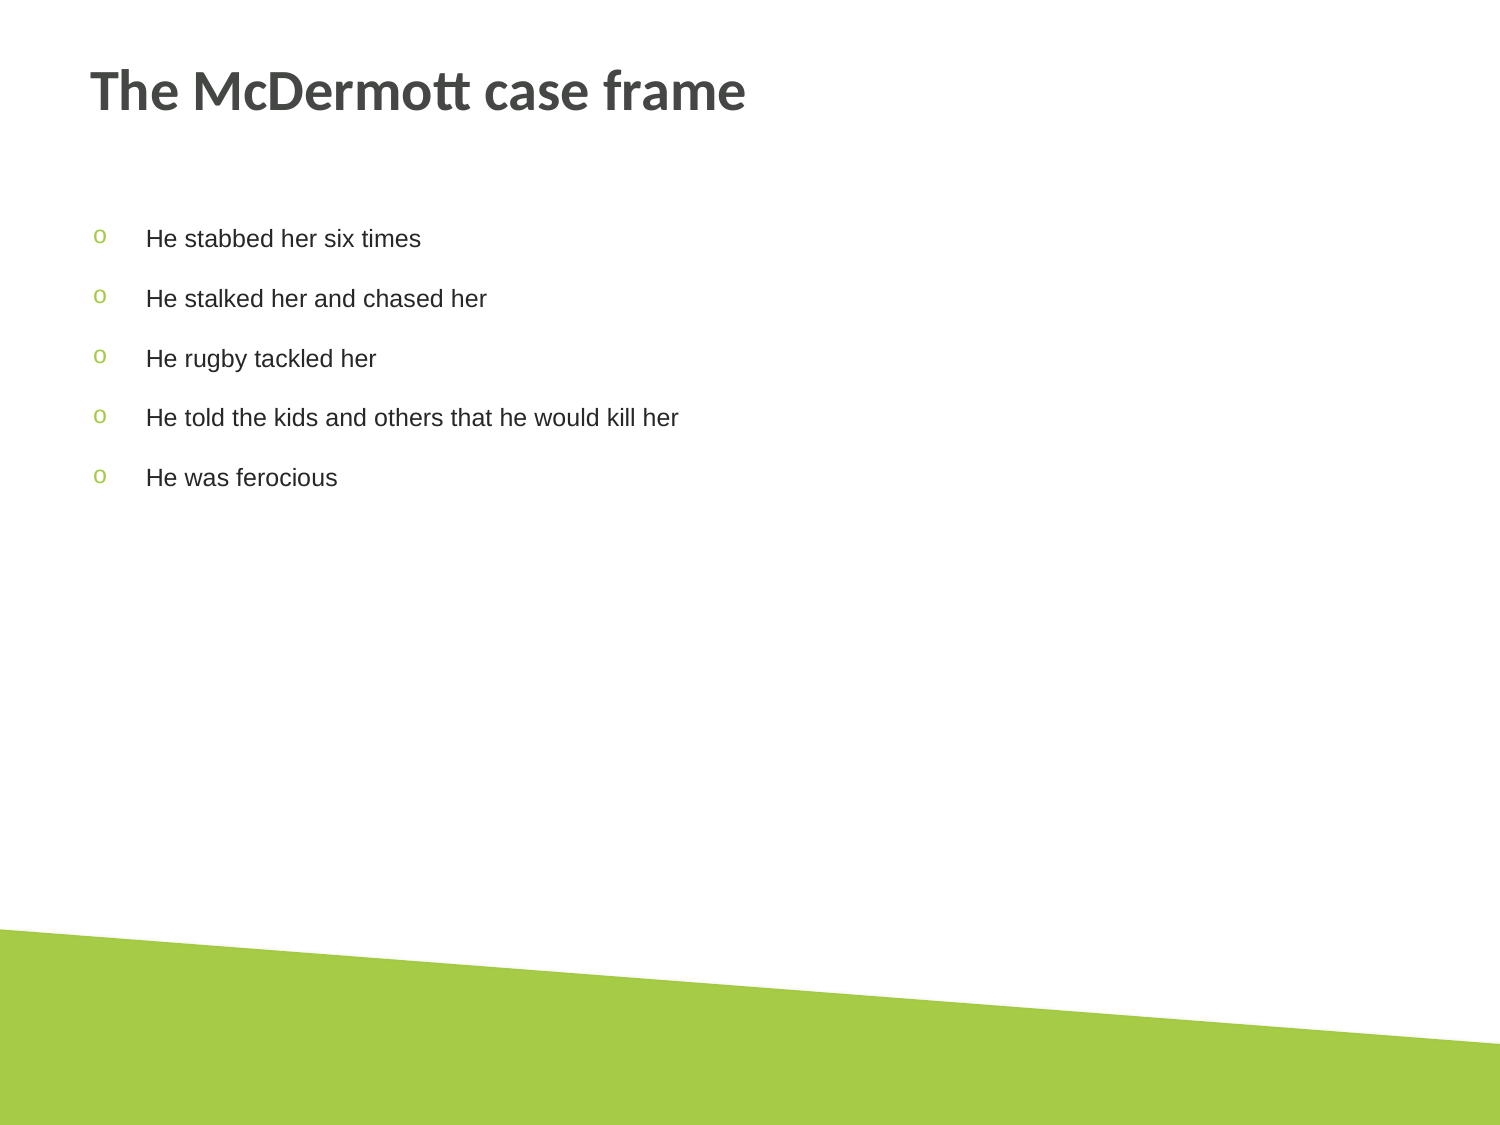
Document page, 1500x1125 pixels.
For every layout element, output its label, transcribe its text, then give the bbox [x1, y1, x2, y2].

list He stabbed her six times He stalked her and chased her He rugby tackled her He told the kids and others that he would kill her He was ferocious [75, 214, 1185, 917]
title The McDermott case frame [75, 45, 1425, 175]
